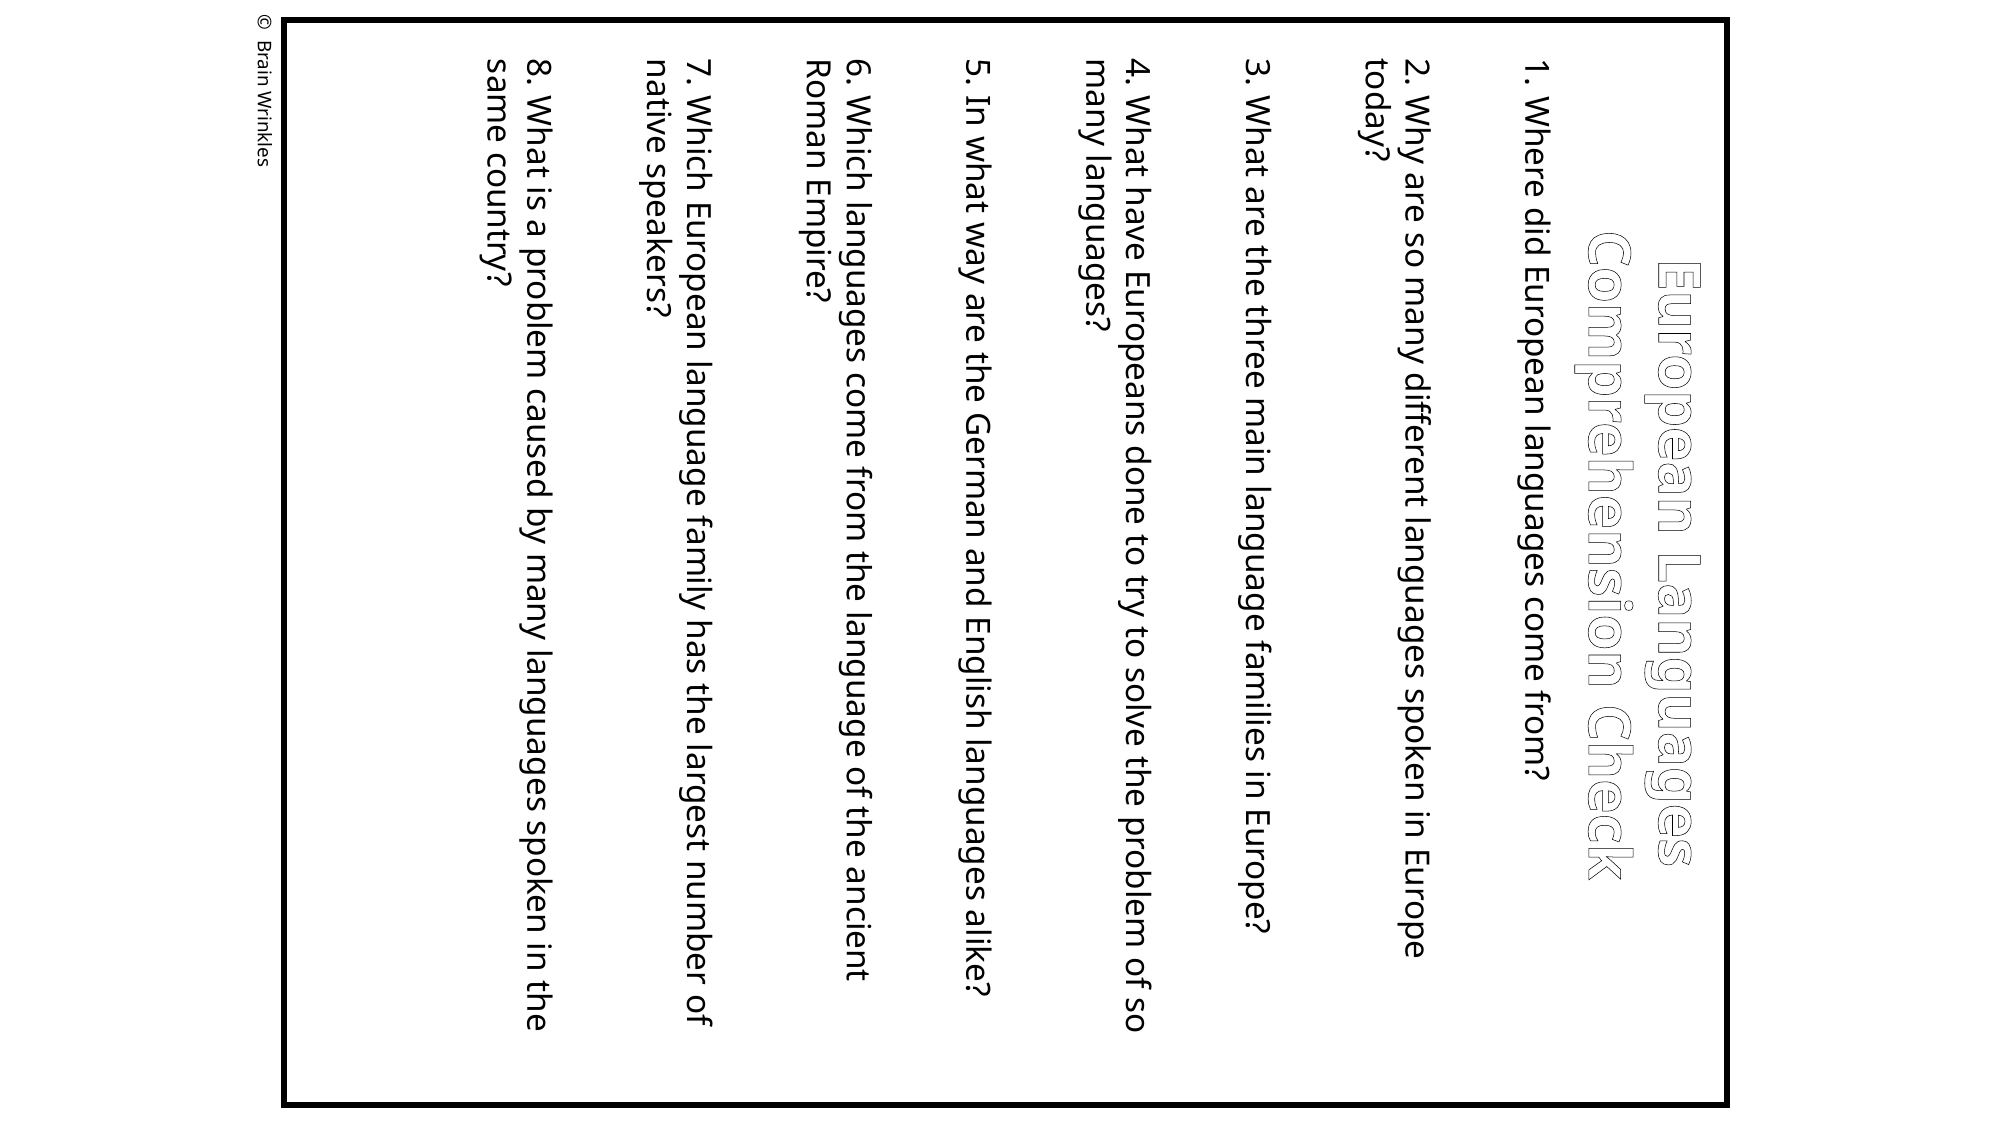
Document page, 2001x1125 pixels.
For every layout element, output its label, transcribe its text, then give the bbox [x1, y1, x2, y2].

text_box [283, 19, 1728, 1106]
text_box © Brain Wrinkles [246, 0, 285, 327]
